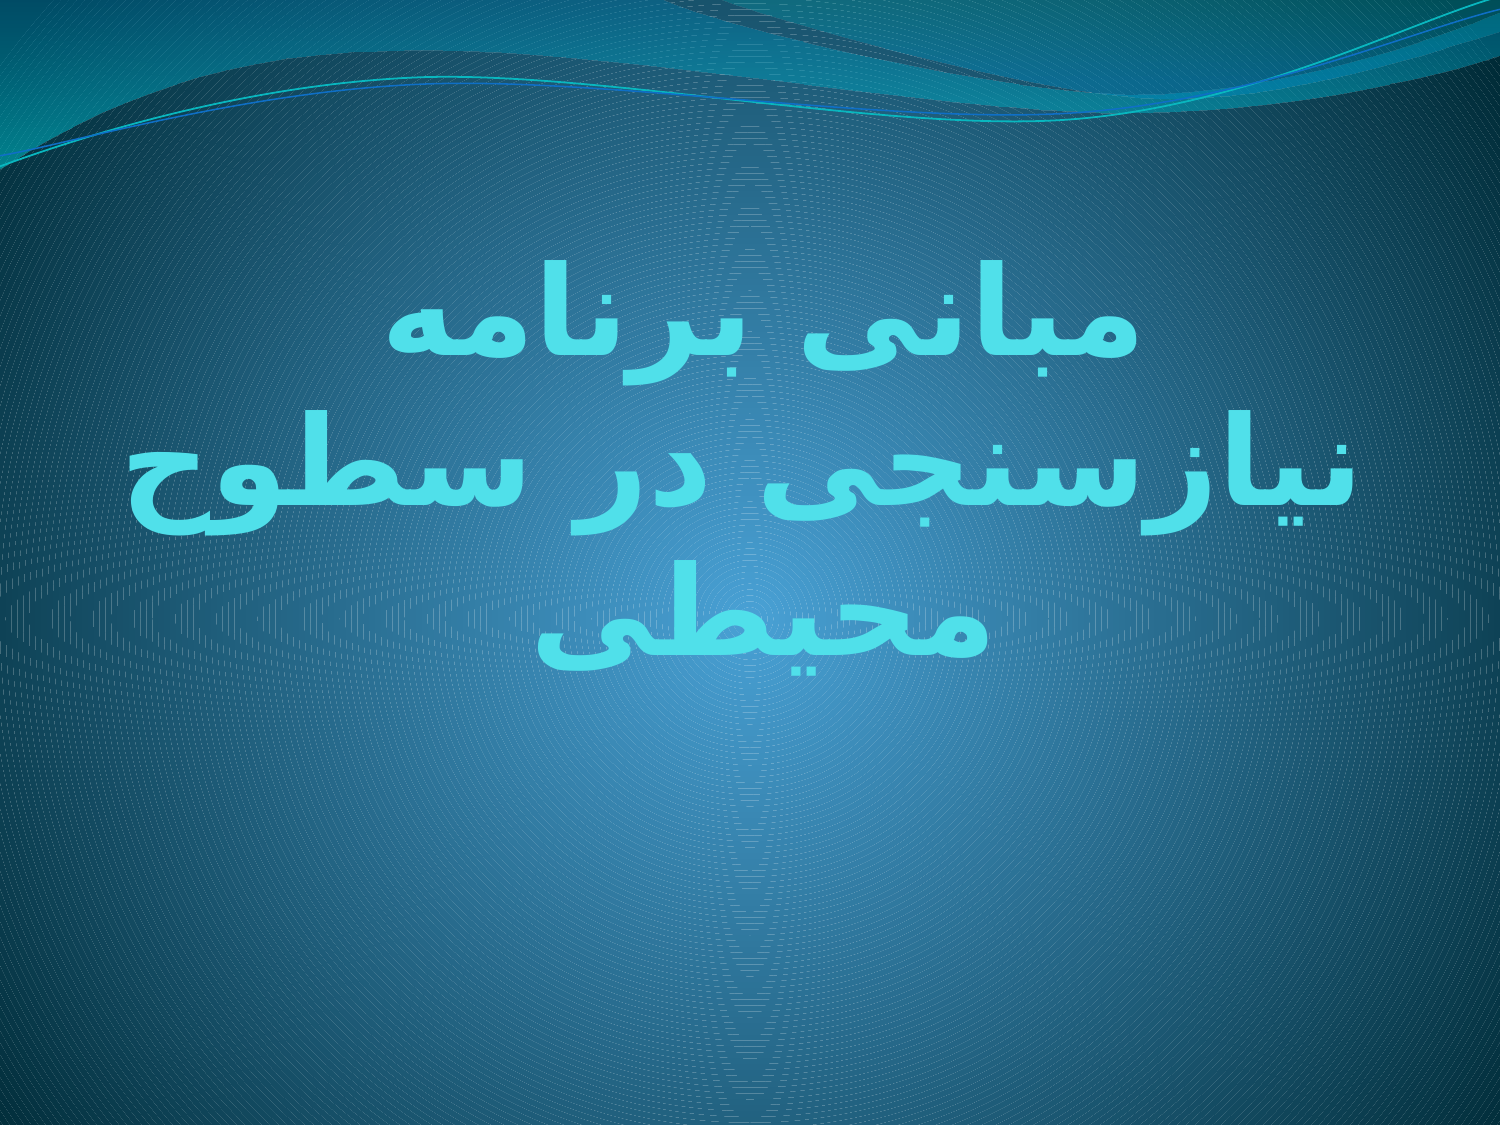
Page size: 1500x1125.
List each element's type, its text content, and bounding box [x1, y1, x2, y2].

title مبانی برنامه نیازسنجی در سطوح محیطی [99, 397, 1388, 681]
